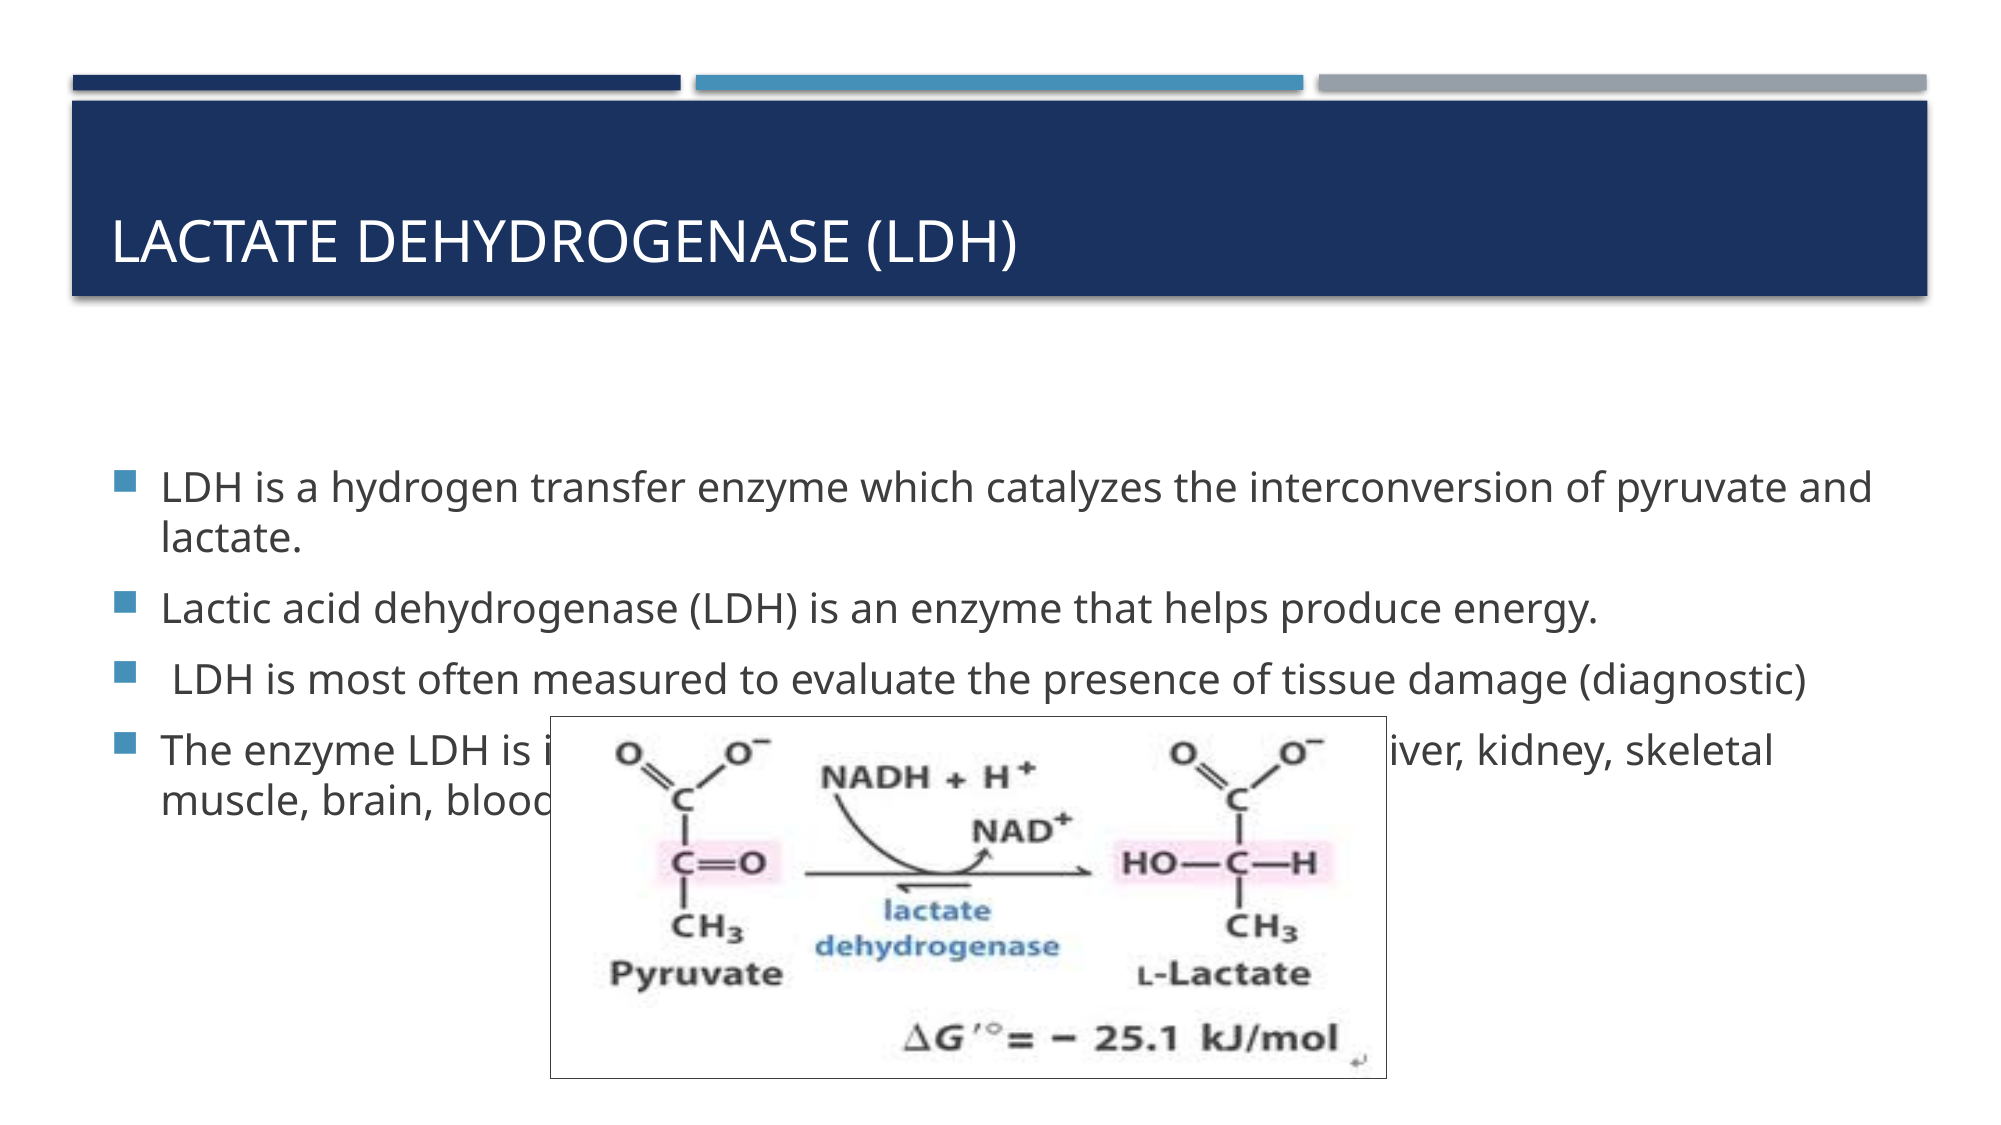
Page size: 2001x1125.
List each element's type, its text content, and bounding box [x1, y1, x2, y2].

list LDH is a hydrogen transfer enzyme which catalyzes the interconversion of pyruvate and lactate. Lactic acid dehydrogenase (LDH) is an enzyme that helps produce energy. LDH is most often measured to evaluate the presence of tissue damage (diagnostic) The enzyme LDH is in many body tissues, especially the heart, liver, kidney, skeletal muscle, brain, blood cells, and lungs. [95, 453, 1905, 1057]
title LACTATE DEHYDROGENASE (LDH) [95, 115, 1905, 282]
picture [549, 715, 1387, 1079]
